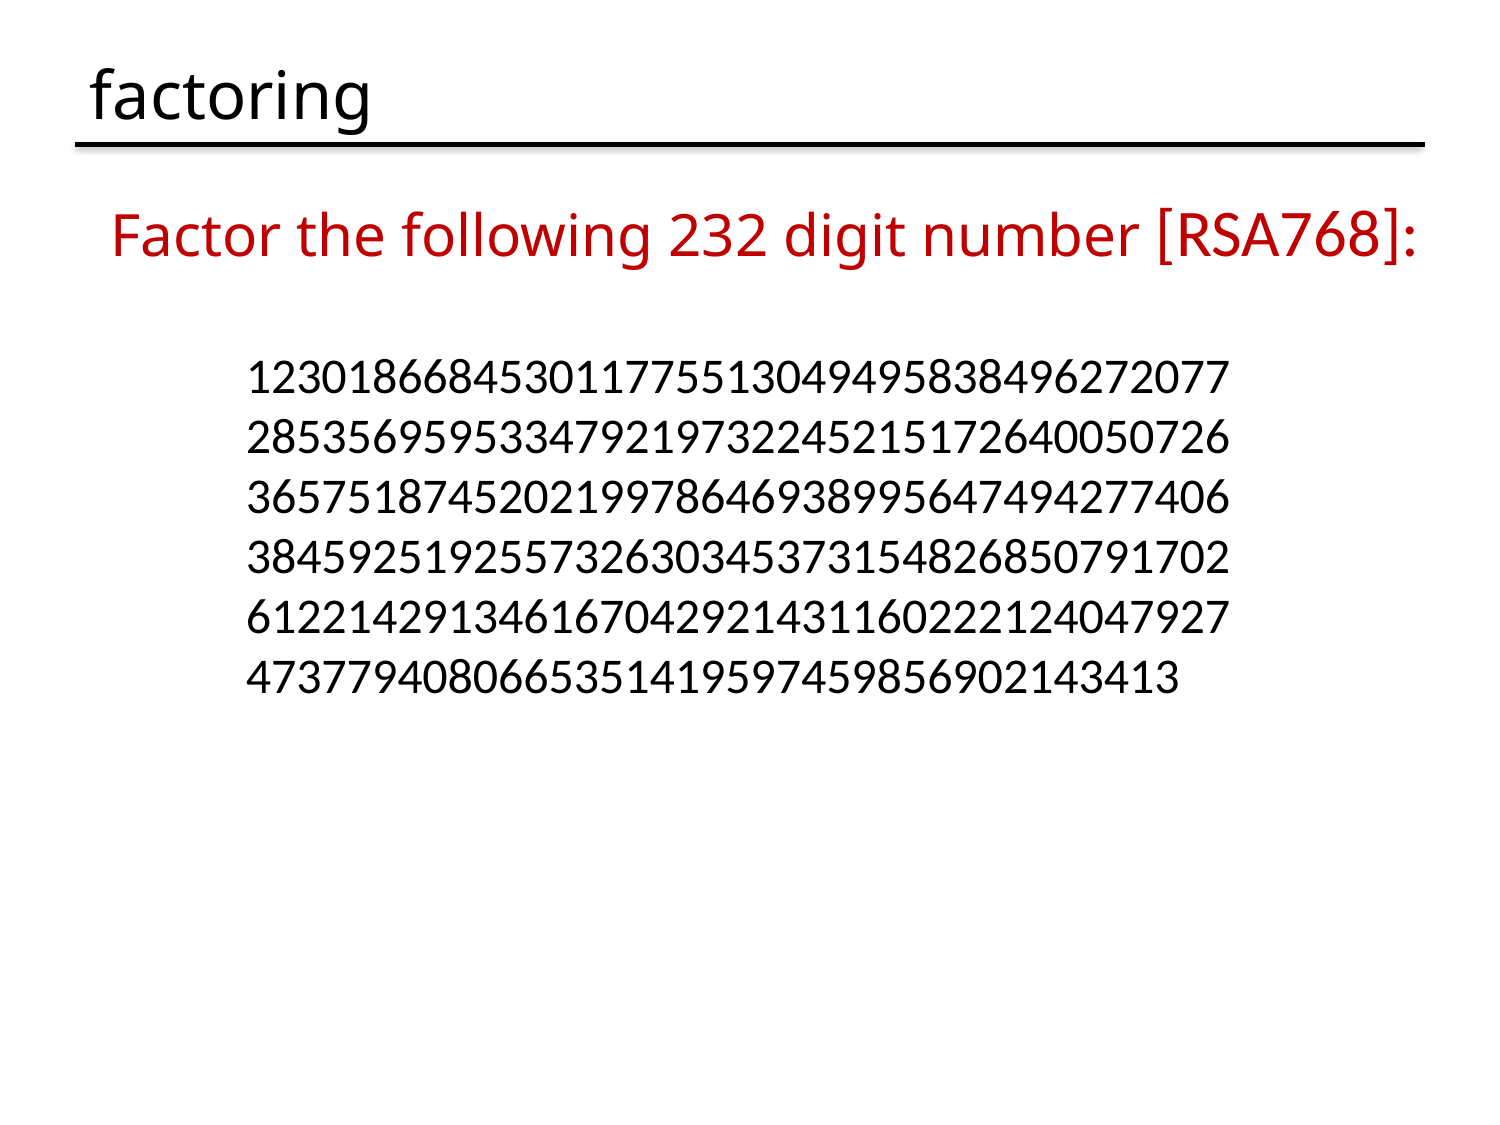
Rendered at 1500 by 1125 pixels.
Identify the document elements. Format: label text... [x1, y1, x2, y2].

title factoring [75, 45, 1425, 145]
text_box [87, 311, 1313, 417]
list Factor the following 232 digit number [RSA768]: [95, 182, 1446, 308]
text_box 1230186684530117755130494958384962720772853569595334792197322452151726400507263657518745202199786469389956474942774063845925192557326303453731548268507917026122142913461670429214311602221240479274737794080665351419597459856902143413 [231, 336, 1256, 712]
